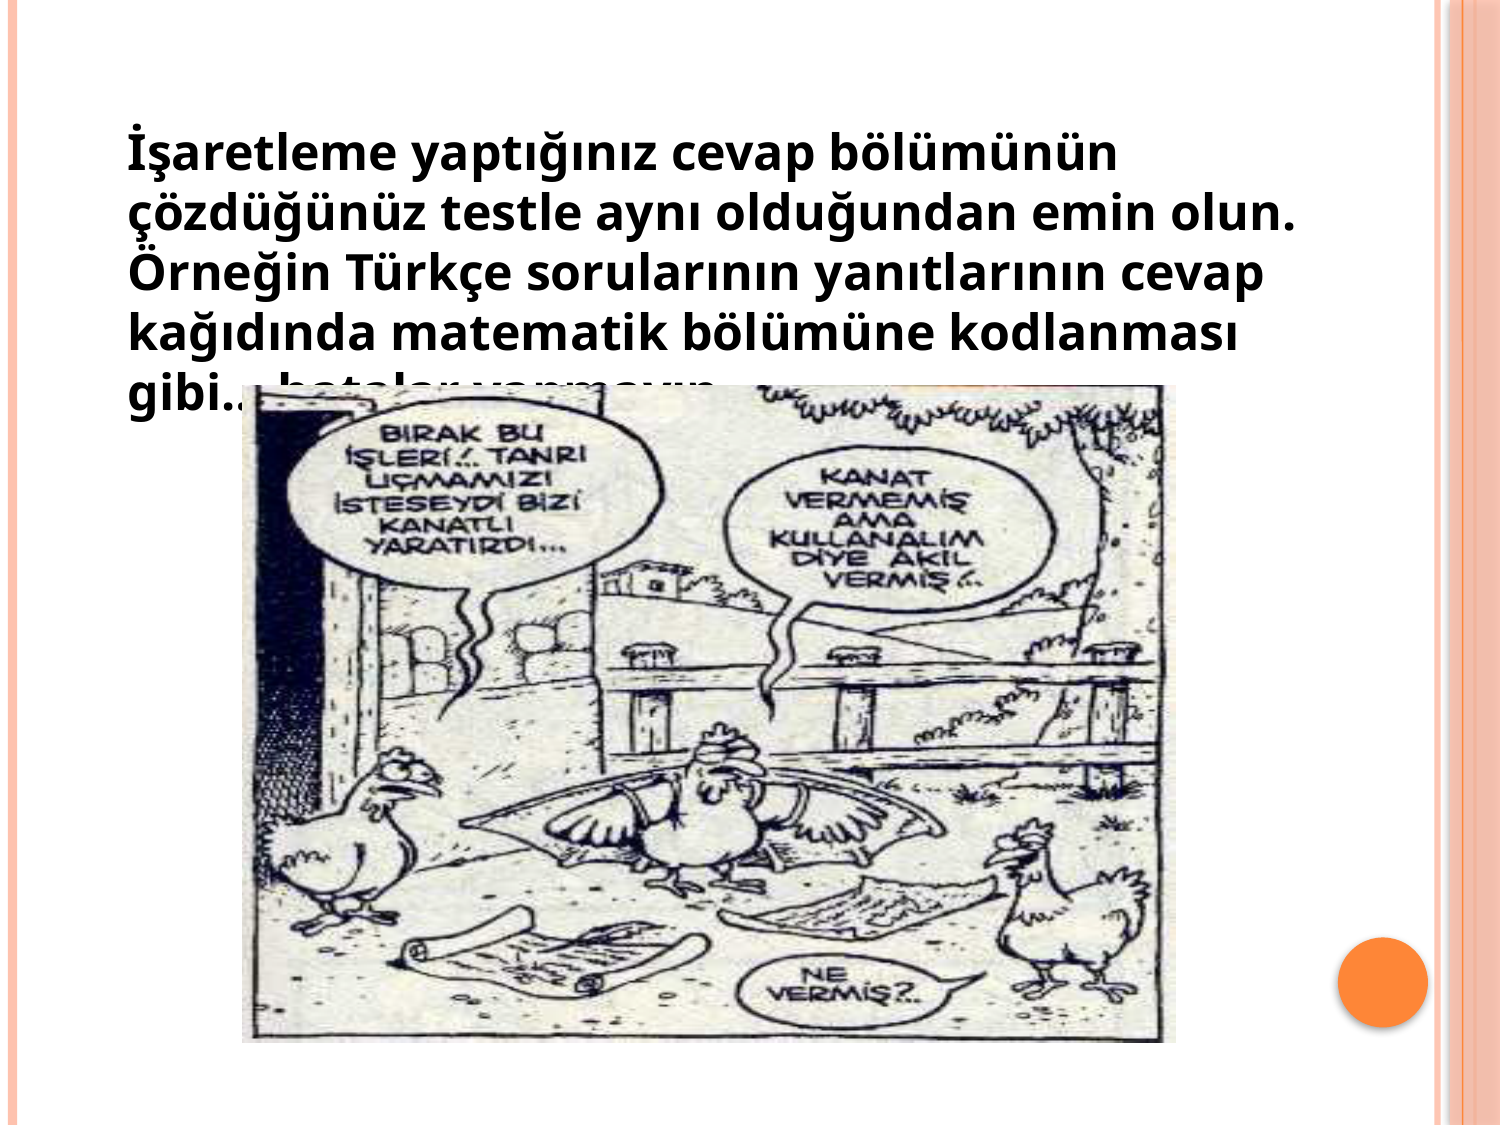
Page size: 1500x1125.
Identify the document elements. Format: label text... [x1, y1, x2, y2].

text_box İşaretleme yaptığınız cevap bölümünün çözdüğünüz testle aynı olduğundan emin olun. Örneğin Türkçe sorularının yanıtlarının cevap kağıdında matematik bölümüne kodlanması gibi… hatalar yapmayın. [111, 111, 1383, 430]
picture [241, 384, 1176, 1044]
